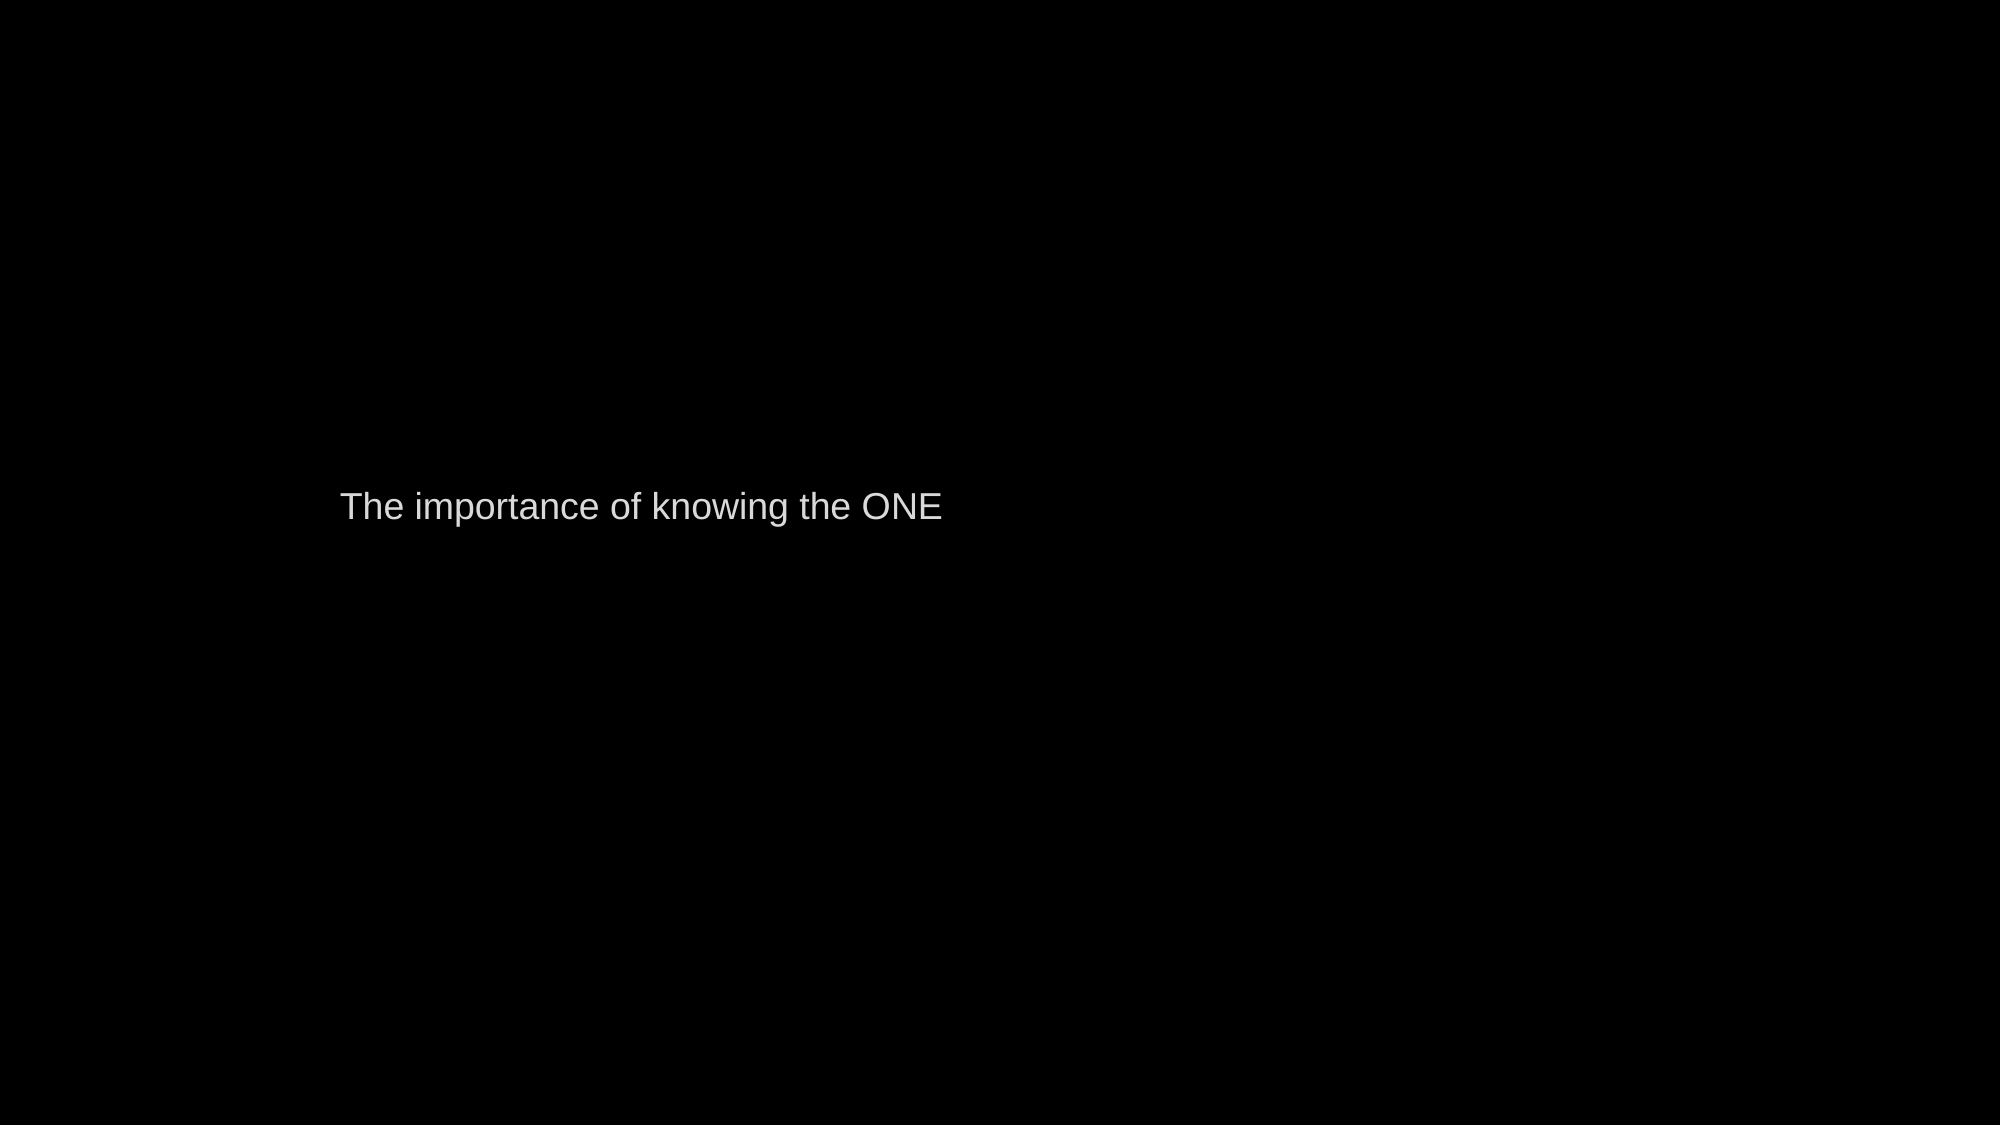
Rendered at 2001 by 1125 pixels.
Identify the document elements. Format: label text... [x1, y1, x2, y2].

text_box [0, 0, 2000, 1125]
text_box The importance of knowing the ONE [324, 474, 975, 535]
